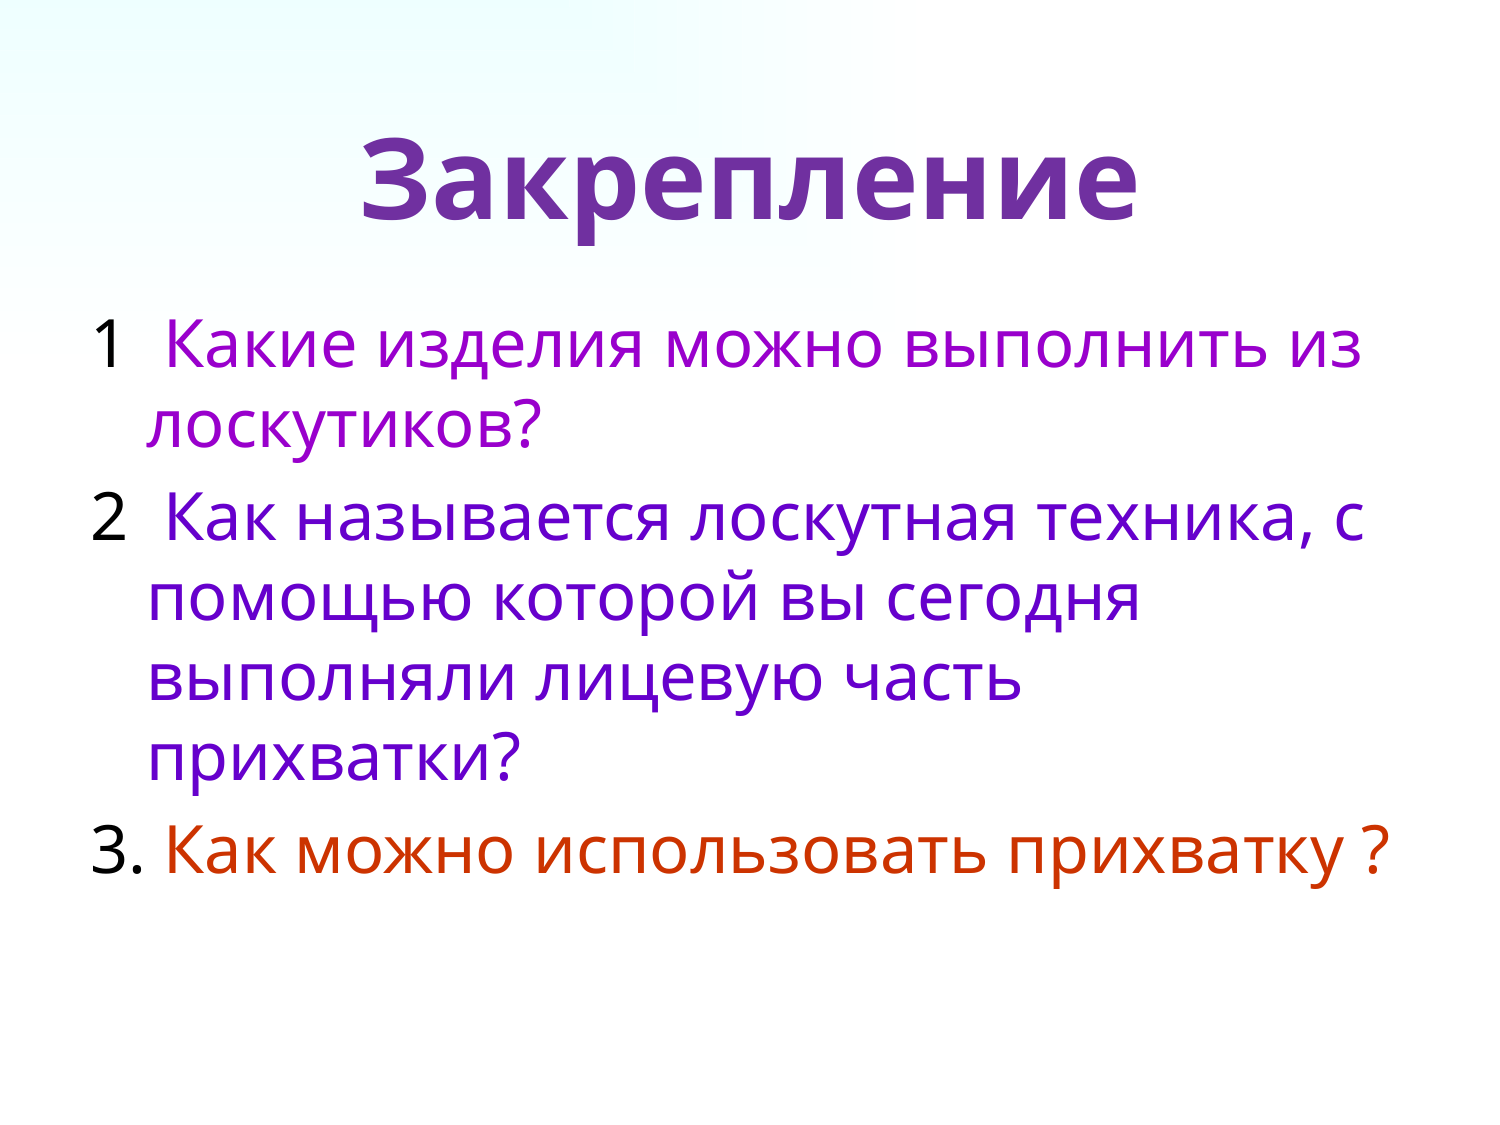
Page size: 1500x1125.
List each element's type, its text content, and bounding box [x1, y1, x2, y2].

list 1. Какие изделия можно выполнить из лоскутиков? 2. Как называется лоскутная техника, с помощью которой вы сегодня выполняли лицевую часть прихватки? 3. Как можно использовать прихватку ? [74, 292, 1426, 1001]
title Закрепление [74, 62, 1426, 288]
